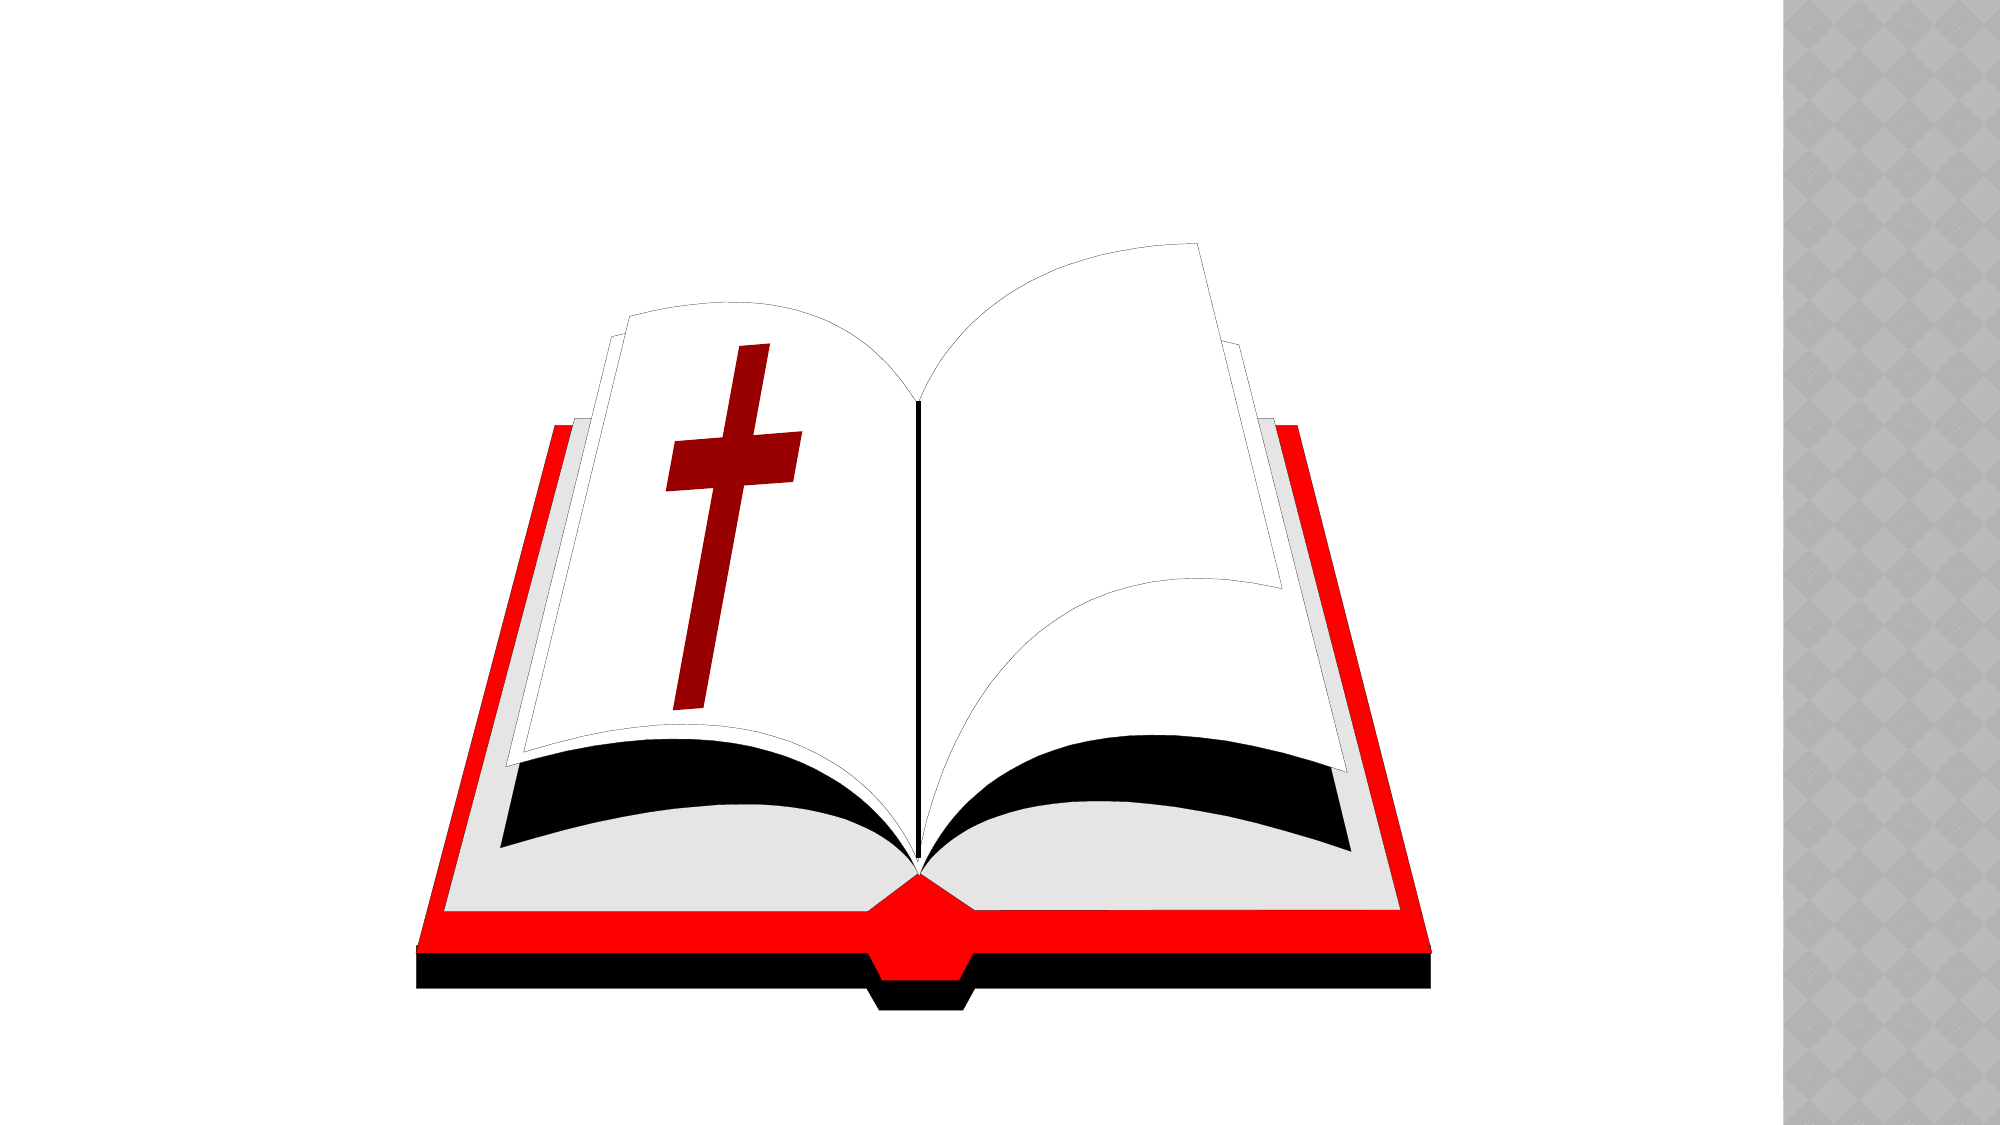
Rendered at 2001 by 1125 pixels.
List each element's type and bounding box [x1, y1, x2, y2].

picture [415, 242, 1433, 1011]
